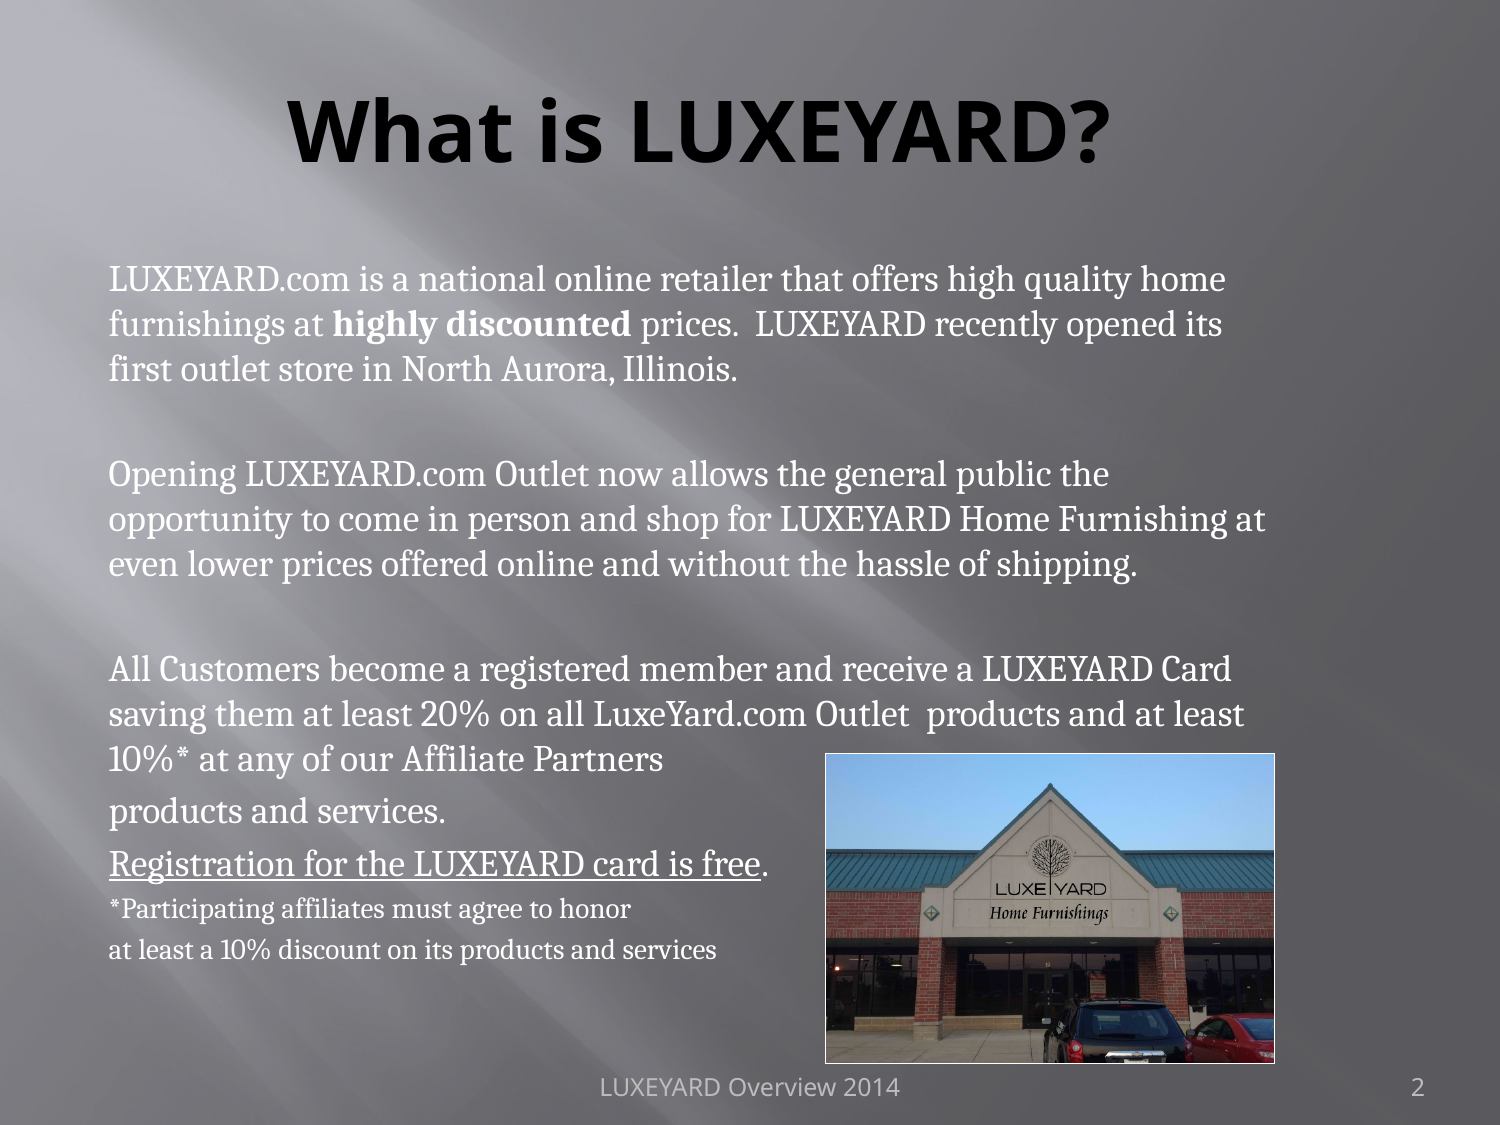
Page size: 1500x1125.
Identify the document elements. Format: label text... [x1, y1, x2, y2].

slide_number 2 [1299, 1052, 1425, 1113]
footer LUXEYARD Overview 2014 [512, 1052, 988, 1113]
title What is LUXEYARD? [75, 34, 1325, 223]
picture [824, 753, 1276, 1064]
list LUXEYARD.com is a national online retailer that offers high quality home furnishings at highly discounted prices. LUXEYARD recently opened its first outlet store in North Aurora, Illinois. Opening LUXEYARD.com Outlet now allows the general public the opportunity to come in person and shop for LUXEYARD Home Furnishing at even lower prices offered online and without the hassle of shipping. All Customers become a registered member and receive a LUXEYARD Card saving them at least 20% on all LuxeYard.com Outlet products and at least 10%* at any of our Affiliate Partners products and services. Registration for the LUXEYARD card is free. *Participating affiliates must agree to honor at least a 10% discount on its products and services [75, 246, 1300, 1025]
